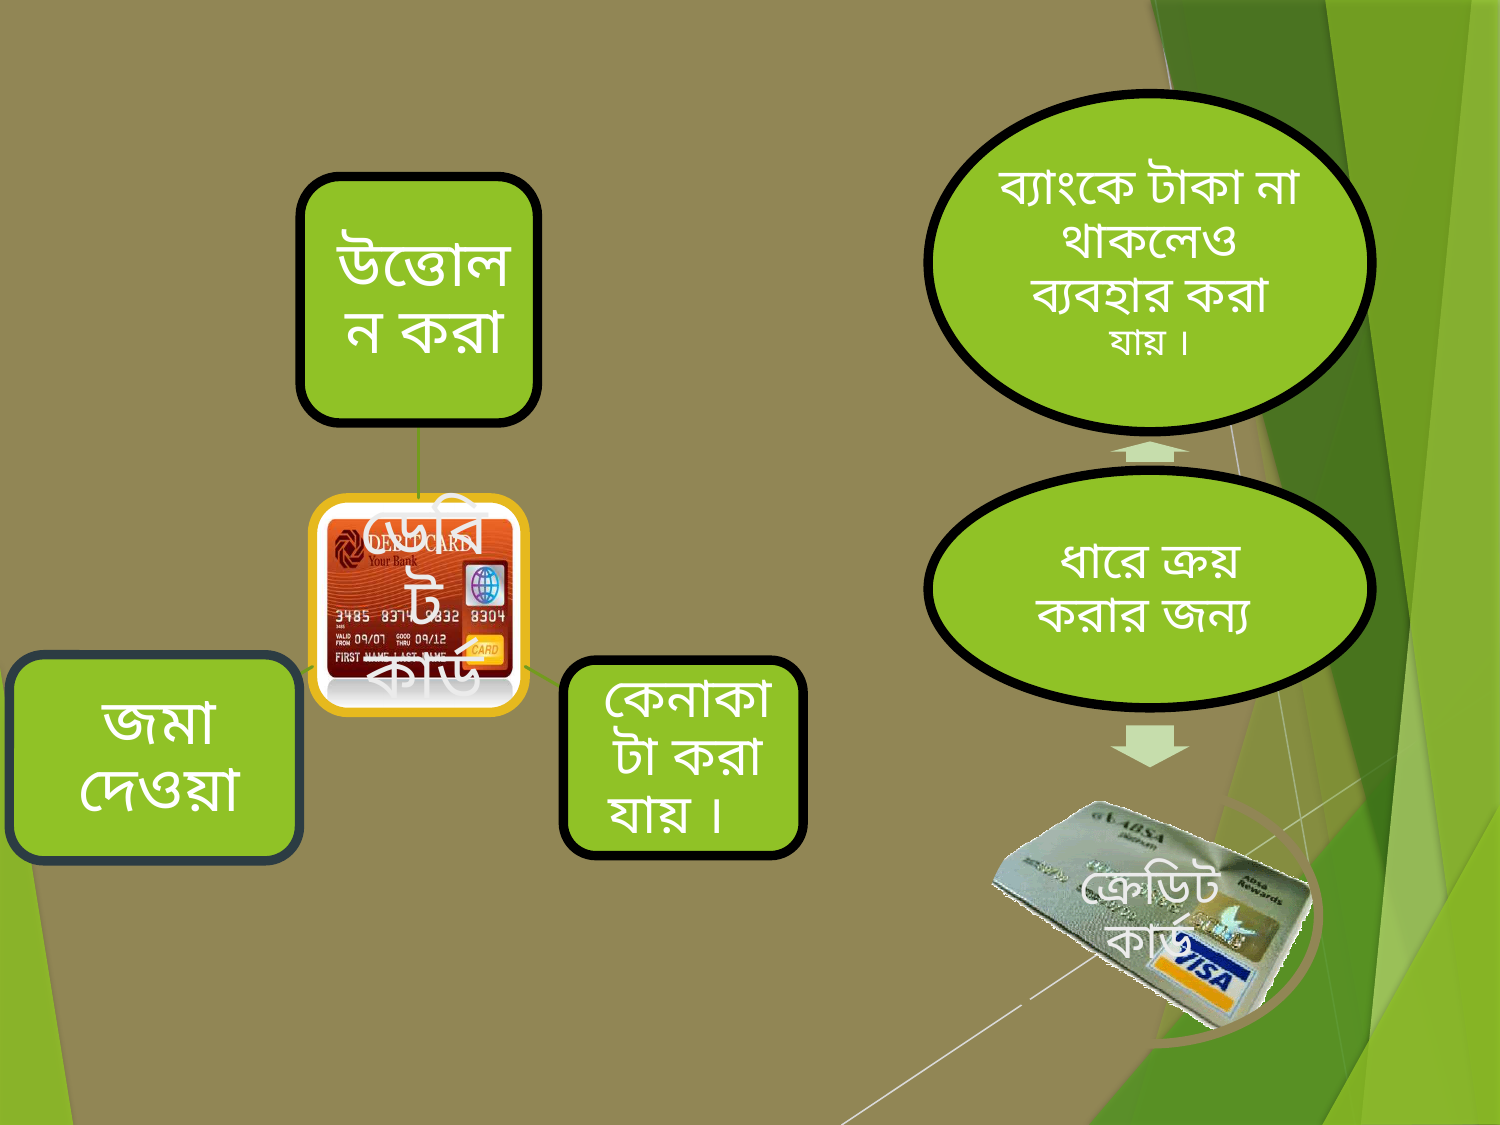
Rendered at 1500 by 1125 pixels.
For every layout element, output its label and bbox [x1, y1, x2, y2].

picture [1052, 1013, 1248, 1039]
text_box [861, 124, 1438, 1013]
text_box [49, 186, 763, 851]
